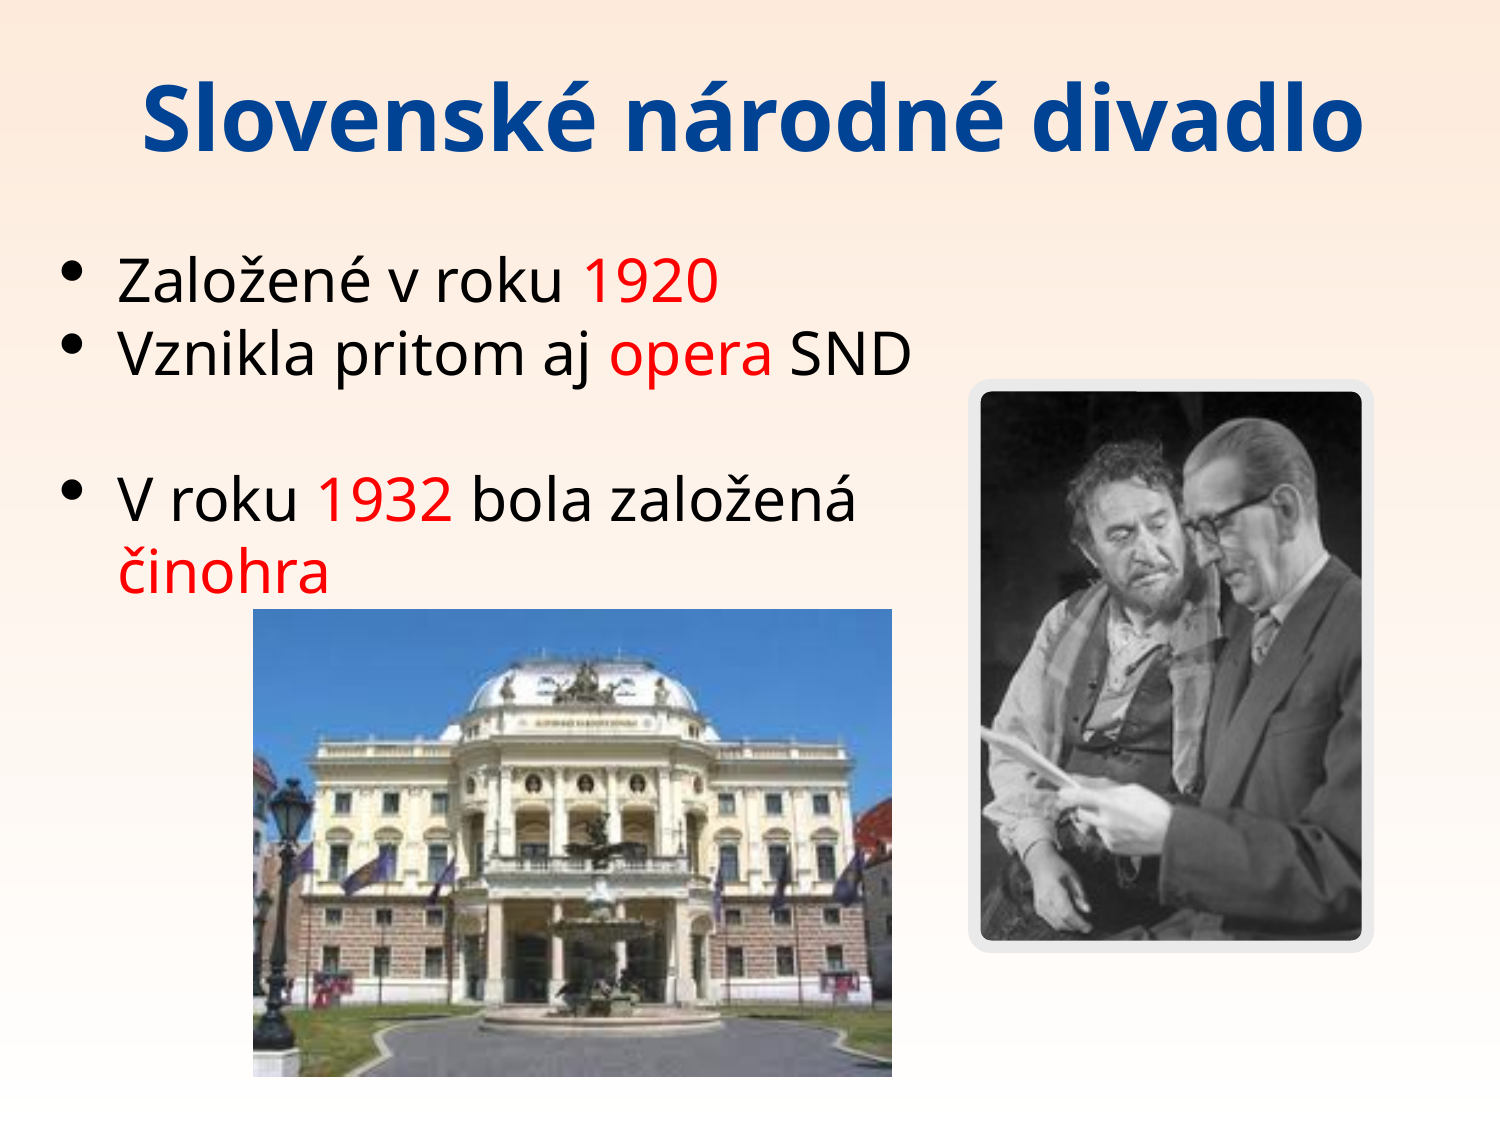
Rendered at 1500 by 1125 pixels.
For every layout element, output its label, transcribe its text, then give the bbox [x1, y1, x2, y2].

picture [974, 385, 1369, 947]
title Slovenské národné divadlo [74, 41, 1426, 188]
list Založené v roku 1920 Vznikla pritom aj opera SND V roku 1932 bola založená činohra [46, 234, 992, 622]
picture [253, 609, 892, 1078]
